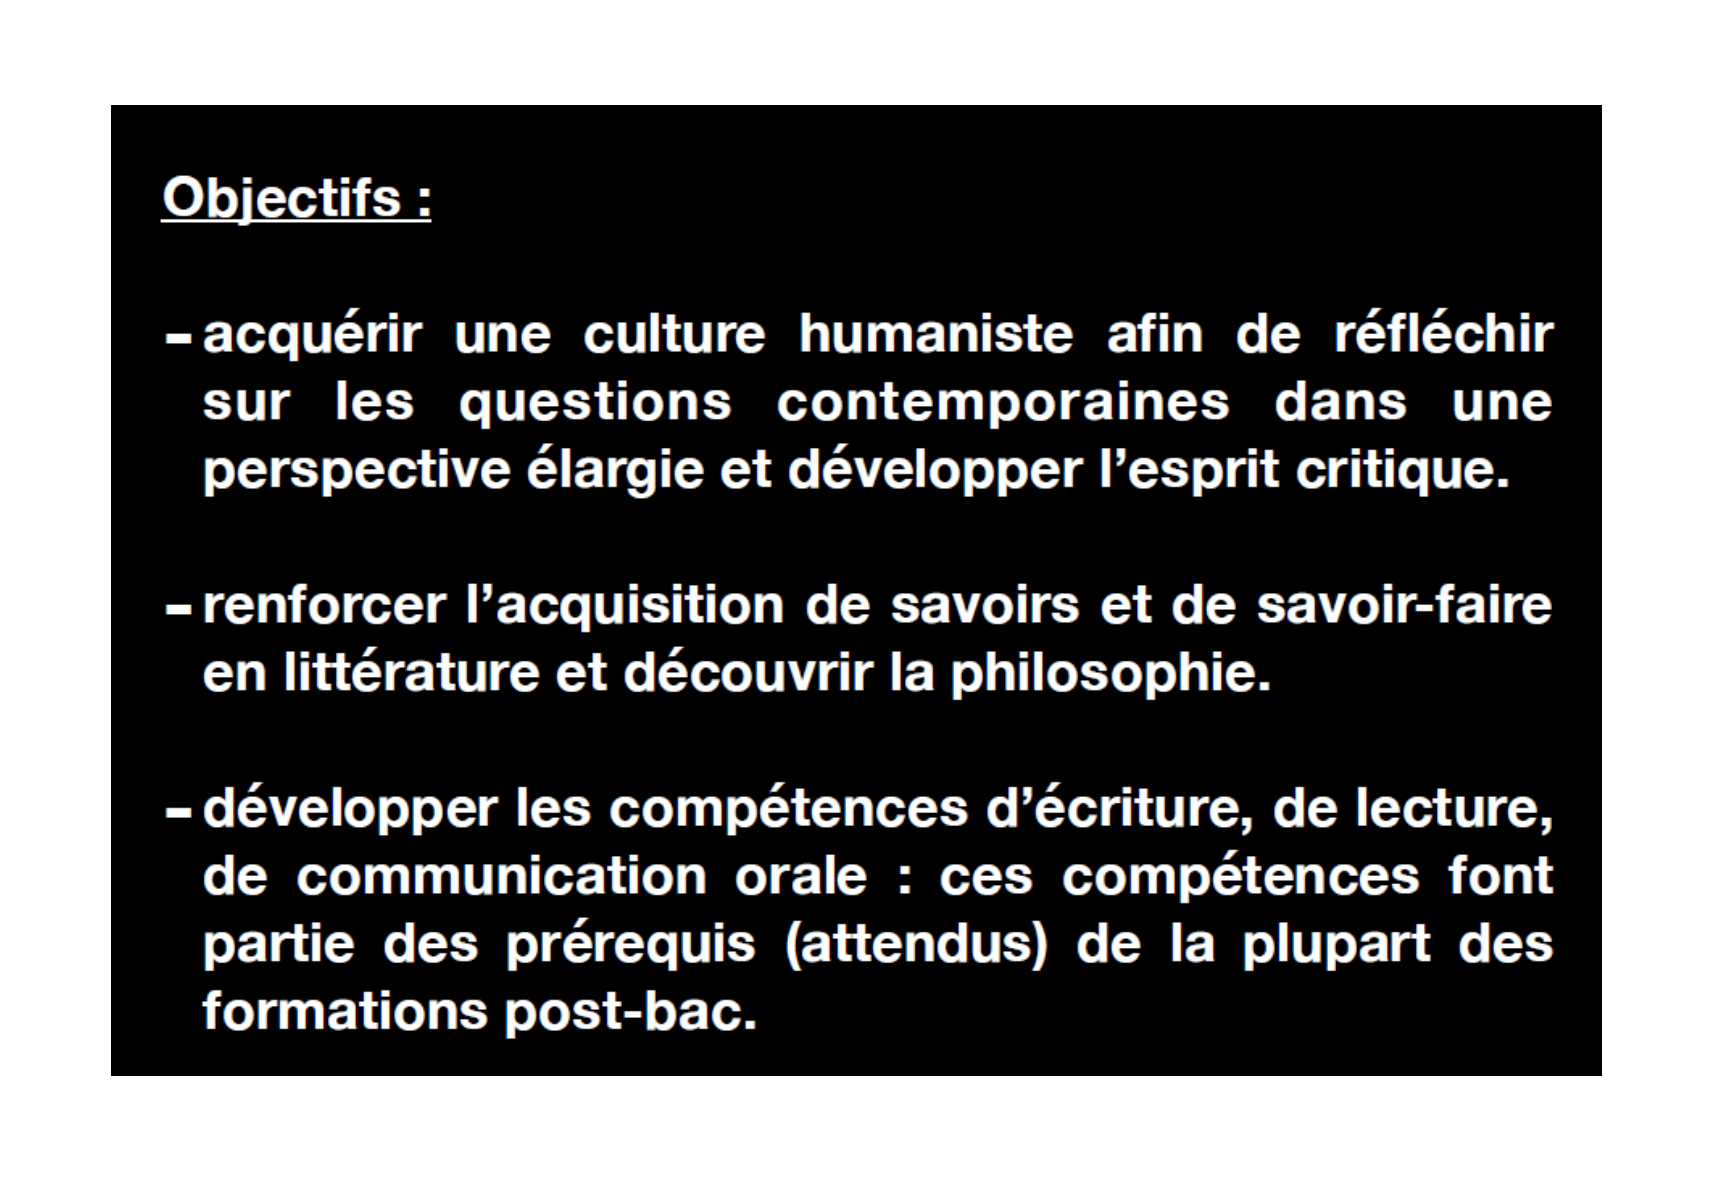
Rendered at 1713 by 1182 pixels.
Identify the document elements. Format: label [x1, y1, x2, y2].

picture [111, 105, 1602, 1076]
